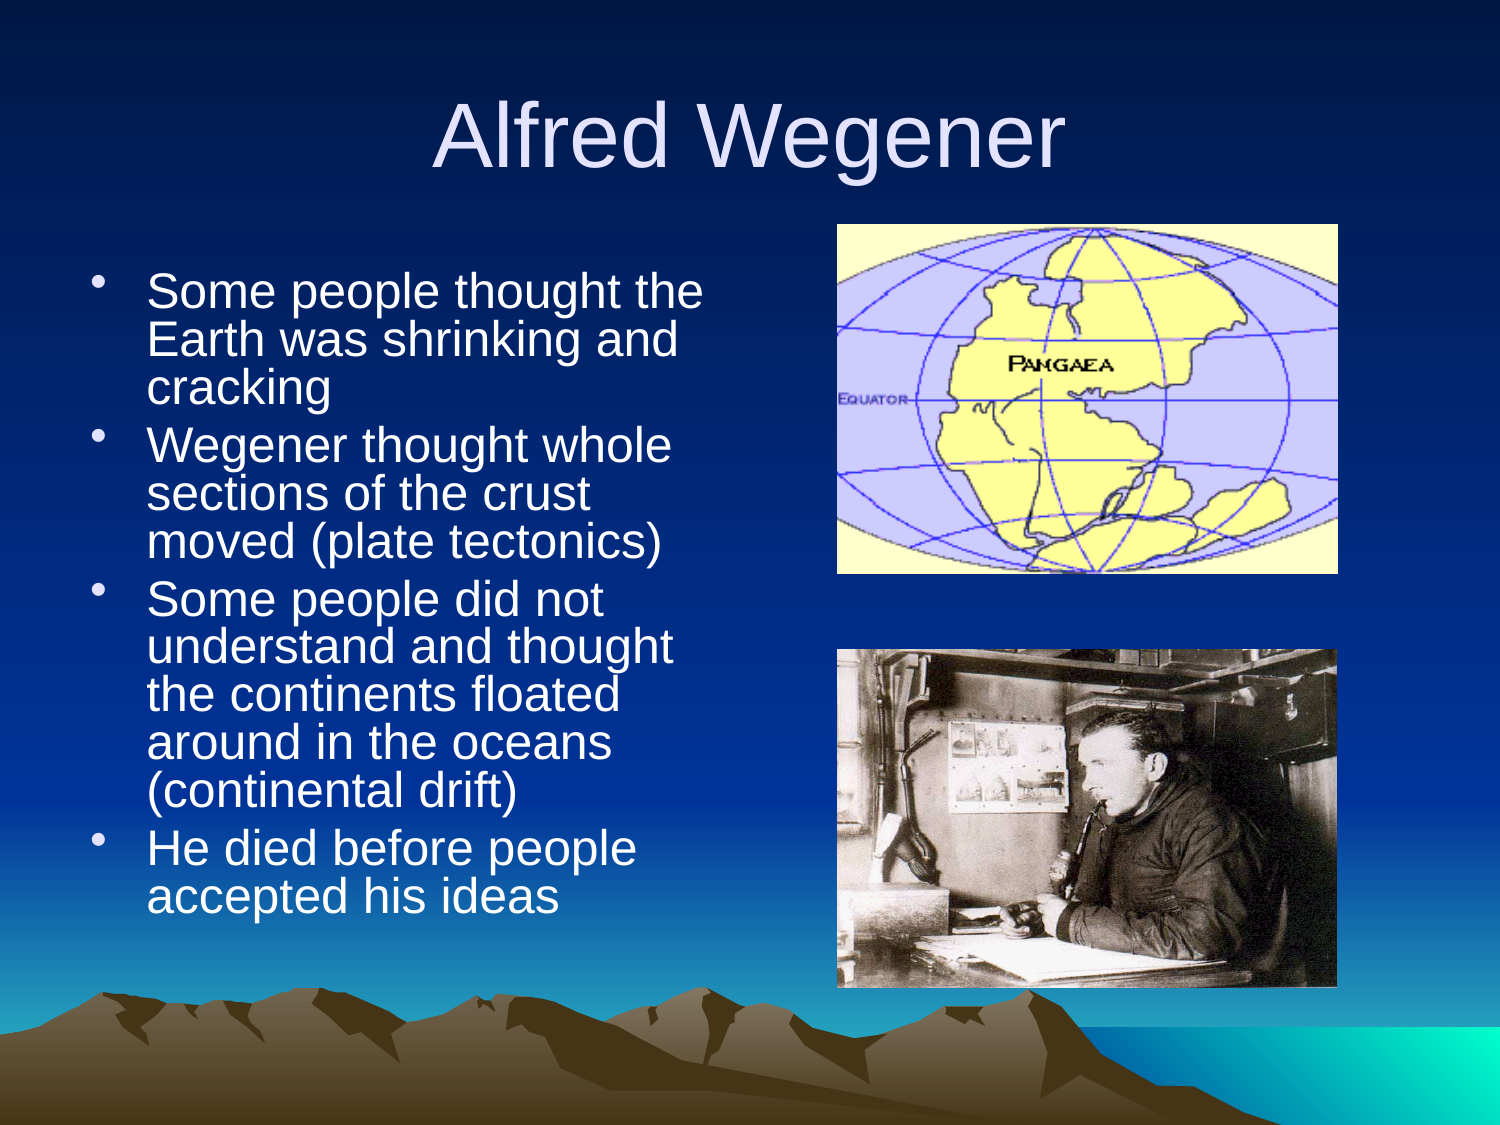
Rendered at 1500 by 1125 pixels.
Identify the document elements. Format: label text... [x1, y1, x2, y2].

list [837, 649, 1337, 988]
picture [837, 224, 1338, 574]
title Alfred Wegener [75, 37, 1425, 225]
list Some people thought the Earth was shrinking and cracking Wegener thought whole sections of the crust moved (plate tectonics) Some people did not understand and thought the continents floated around in the oceans (continental drift) He died before people accepted his ideas [75, 262, 738, 1000]
